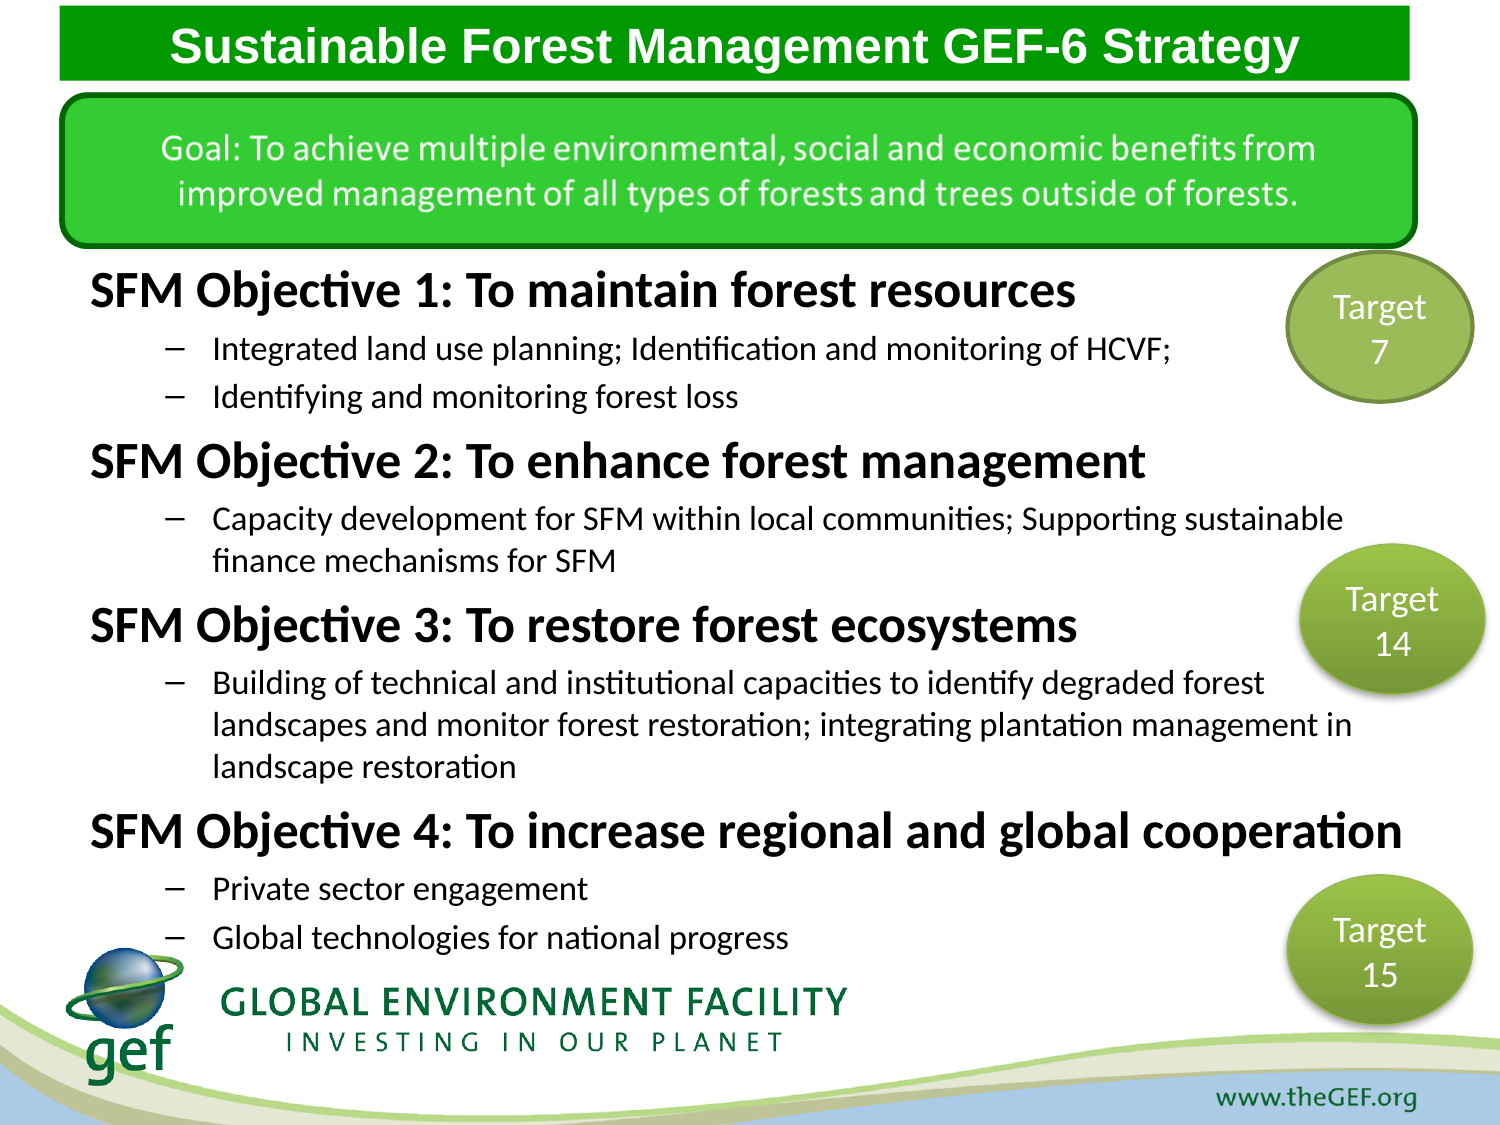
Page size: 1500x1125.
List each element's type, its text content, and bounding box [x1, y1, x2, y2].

list SFM Objective 1: To maintain forest resources Integrated land use planning; Identification and monitoring of HCVF; Identifying and monitoring forest loss SFM Objective 2: To enhance forest management Capacity development for SFM within local communities; Supporting sustainable finance mechanisms for SFM SFM Objective 3: To restore forest ecosystems Building of technical and institutional capacities to identify degraded forest landscapes and monitor forest restoration; integrating plantation management in landscape restoration SFM Objective 4: To increase regional and global cooperation Private sector engagement Global technologies for national progress [74, 258, 1426, 991]
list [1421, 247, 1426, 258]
picture [59, 92, 1419, 250]
text_box Sustainable Forest Management GEF-6 Strategy [59, 5, 1410, 81]
picture [0, 920, 1500, 1125]
text_box Target 7 [1285, 256, 1475, 404]
text_box Target 15 [1286, 874, 1474, 1026]
text_box Target 14 [1299, 543, 1486, 695]
